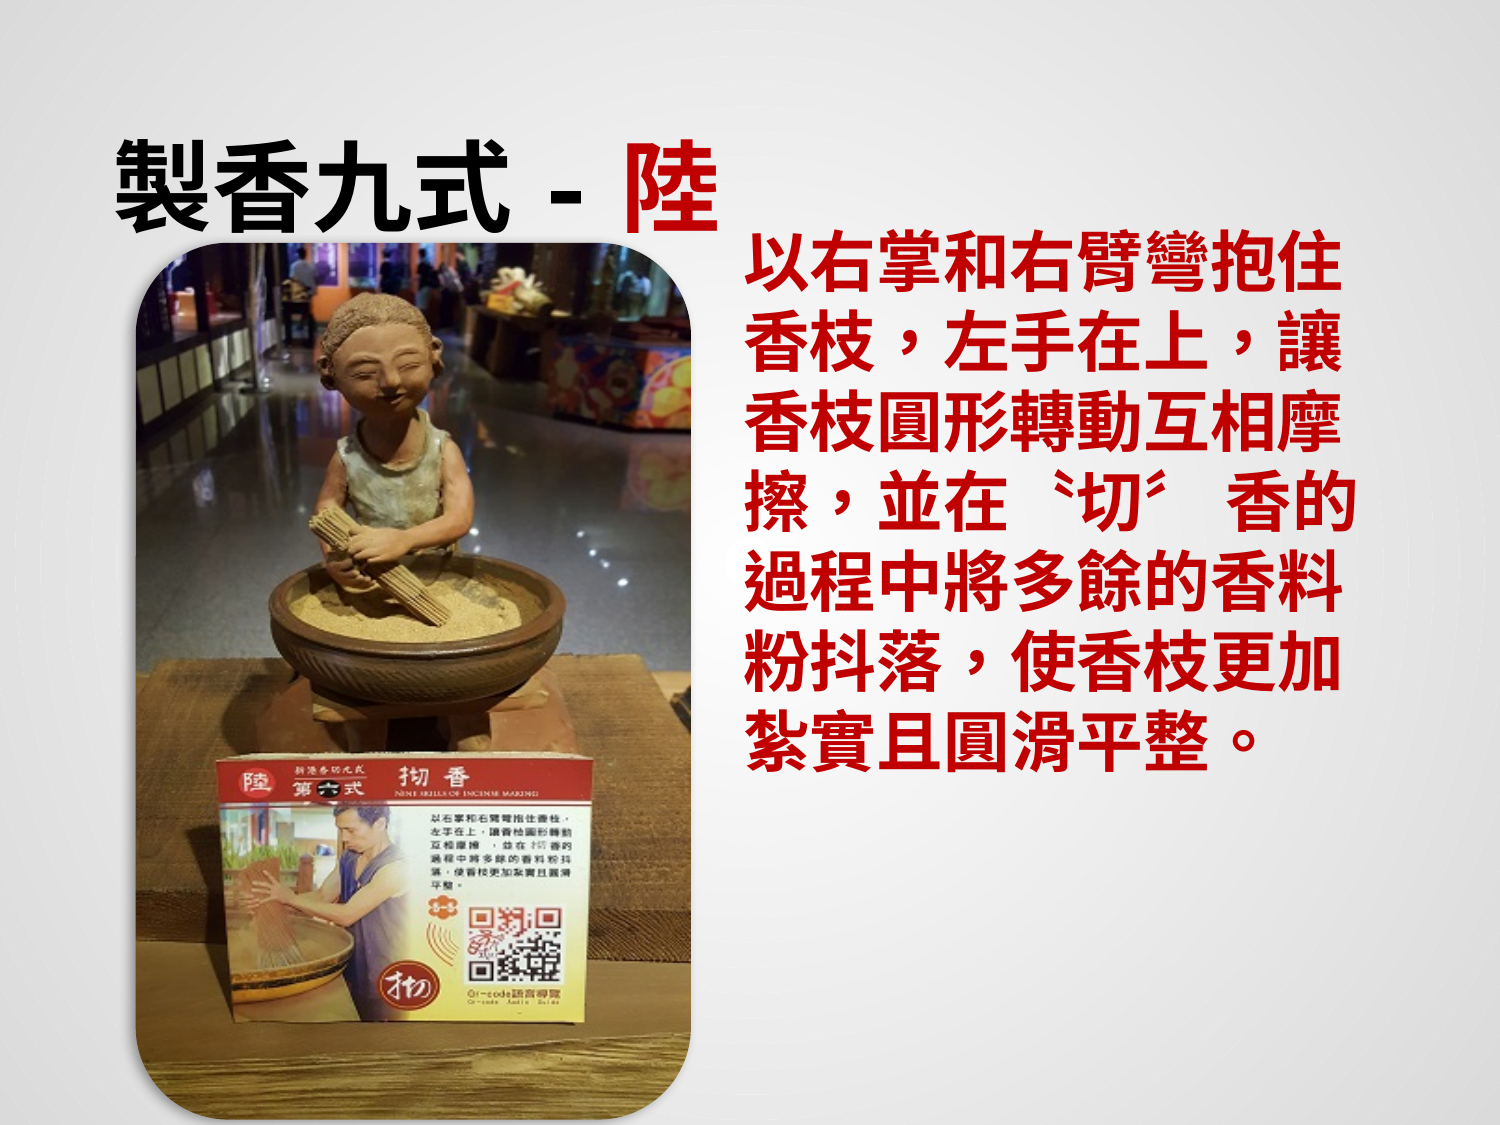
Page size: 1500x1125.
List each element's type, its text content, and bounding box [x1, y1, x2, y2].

text_box 製香九式-陸 [95, 52, 1222, 317]
text_box 以右掌和右臂彎抱住香枝，左手在上，讓香枝圓形轉動互相摩擦，並在〝切〞 香的過程中將多餘的香料粉抖落，使香枝更加紮實且圓滑平整。 [726, 237, 1386, 762]
picture [135, 242, 692, 1120]
text_box [696, 371, 1307, 955]
